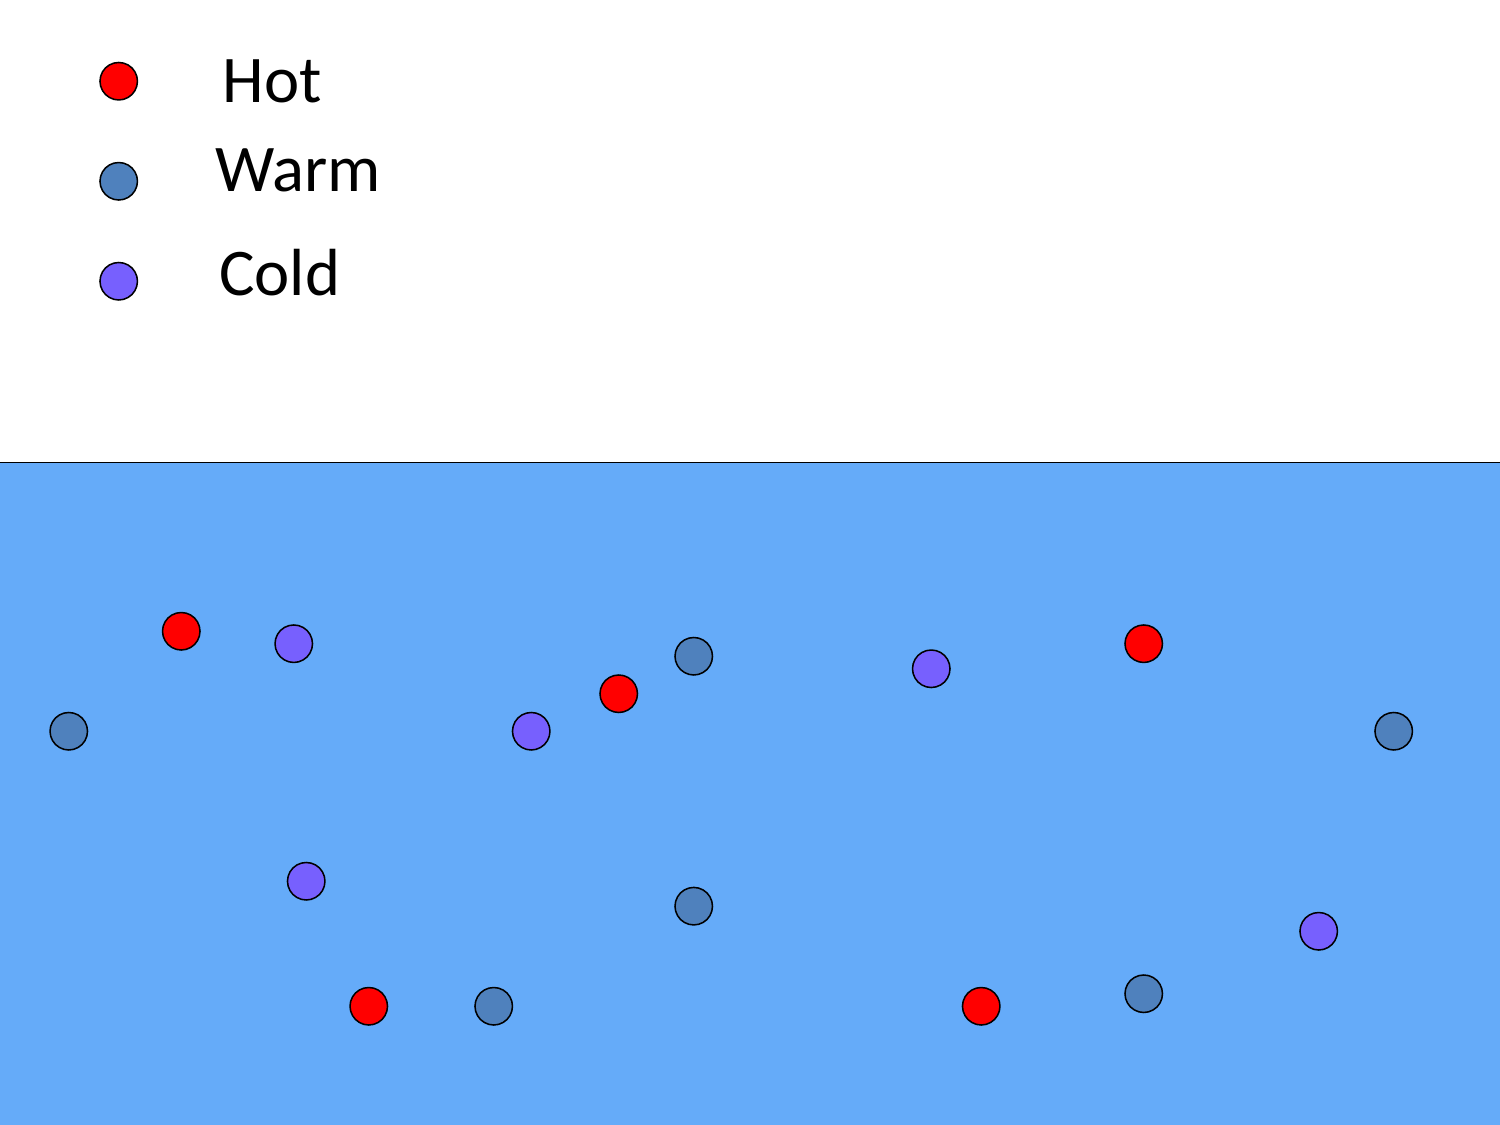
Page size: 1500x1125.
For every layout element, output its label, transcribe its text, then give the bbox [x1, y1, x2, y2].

text_box [287, 862, 325, 901]
text_box [1374, 712, 1413, 751]
text_box [99, 162, 138, 201]
text_box [675, 637, 713, 676]
text_box [1125, 624, 1163, 663]
text_box [162, 612, 201, 651]
text_box [962, 987, 1000, 1026]
text_box [600, 675, 638, 713]
text_box [675, 887, 713, 925]
text_box [0, 462, 1500, 1125]
text_box [275, 624, 313, 663]
text_box [99, 262, 138, 300]
text_box [474, 987, 513, 1026]
text_box [1125, 975, 1163, 1013]
text_box Warm [200, 117, 396, 213]
text_box [50, 712, 88, 751]
text_box [512, 712, 550, 751]
text_box [99, 62, 138, 100]
text_box [1299, 912, 1338, 951]
text_box [912, 650, 951, 688]
text_box Hot [207, 28, 337, 117]
text_box Cold [204, 221, 356, 316]
text_box [350, 987, 388, 1026]
